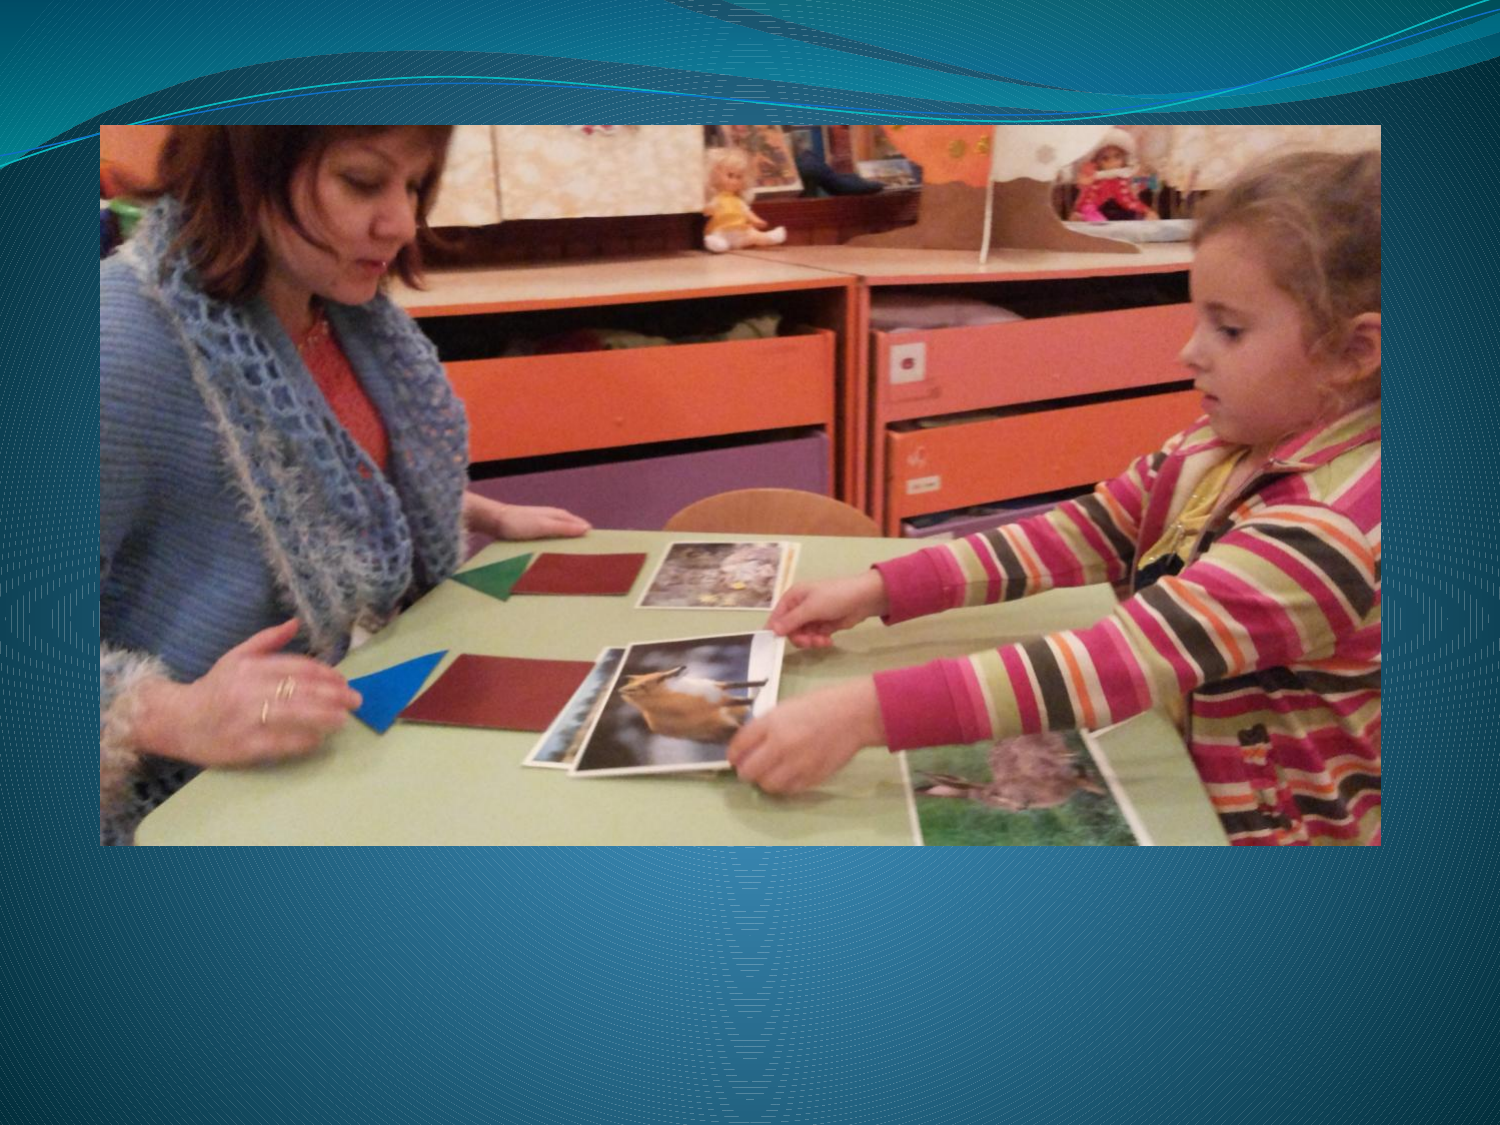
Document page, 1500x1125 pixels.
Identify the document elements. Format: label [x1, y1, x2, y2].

list [100, 125, 1381, 846]
